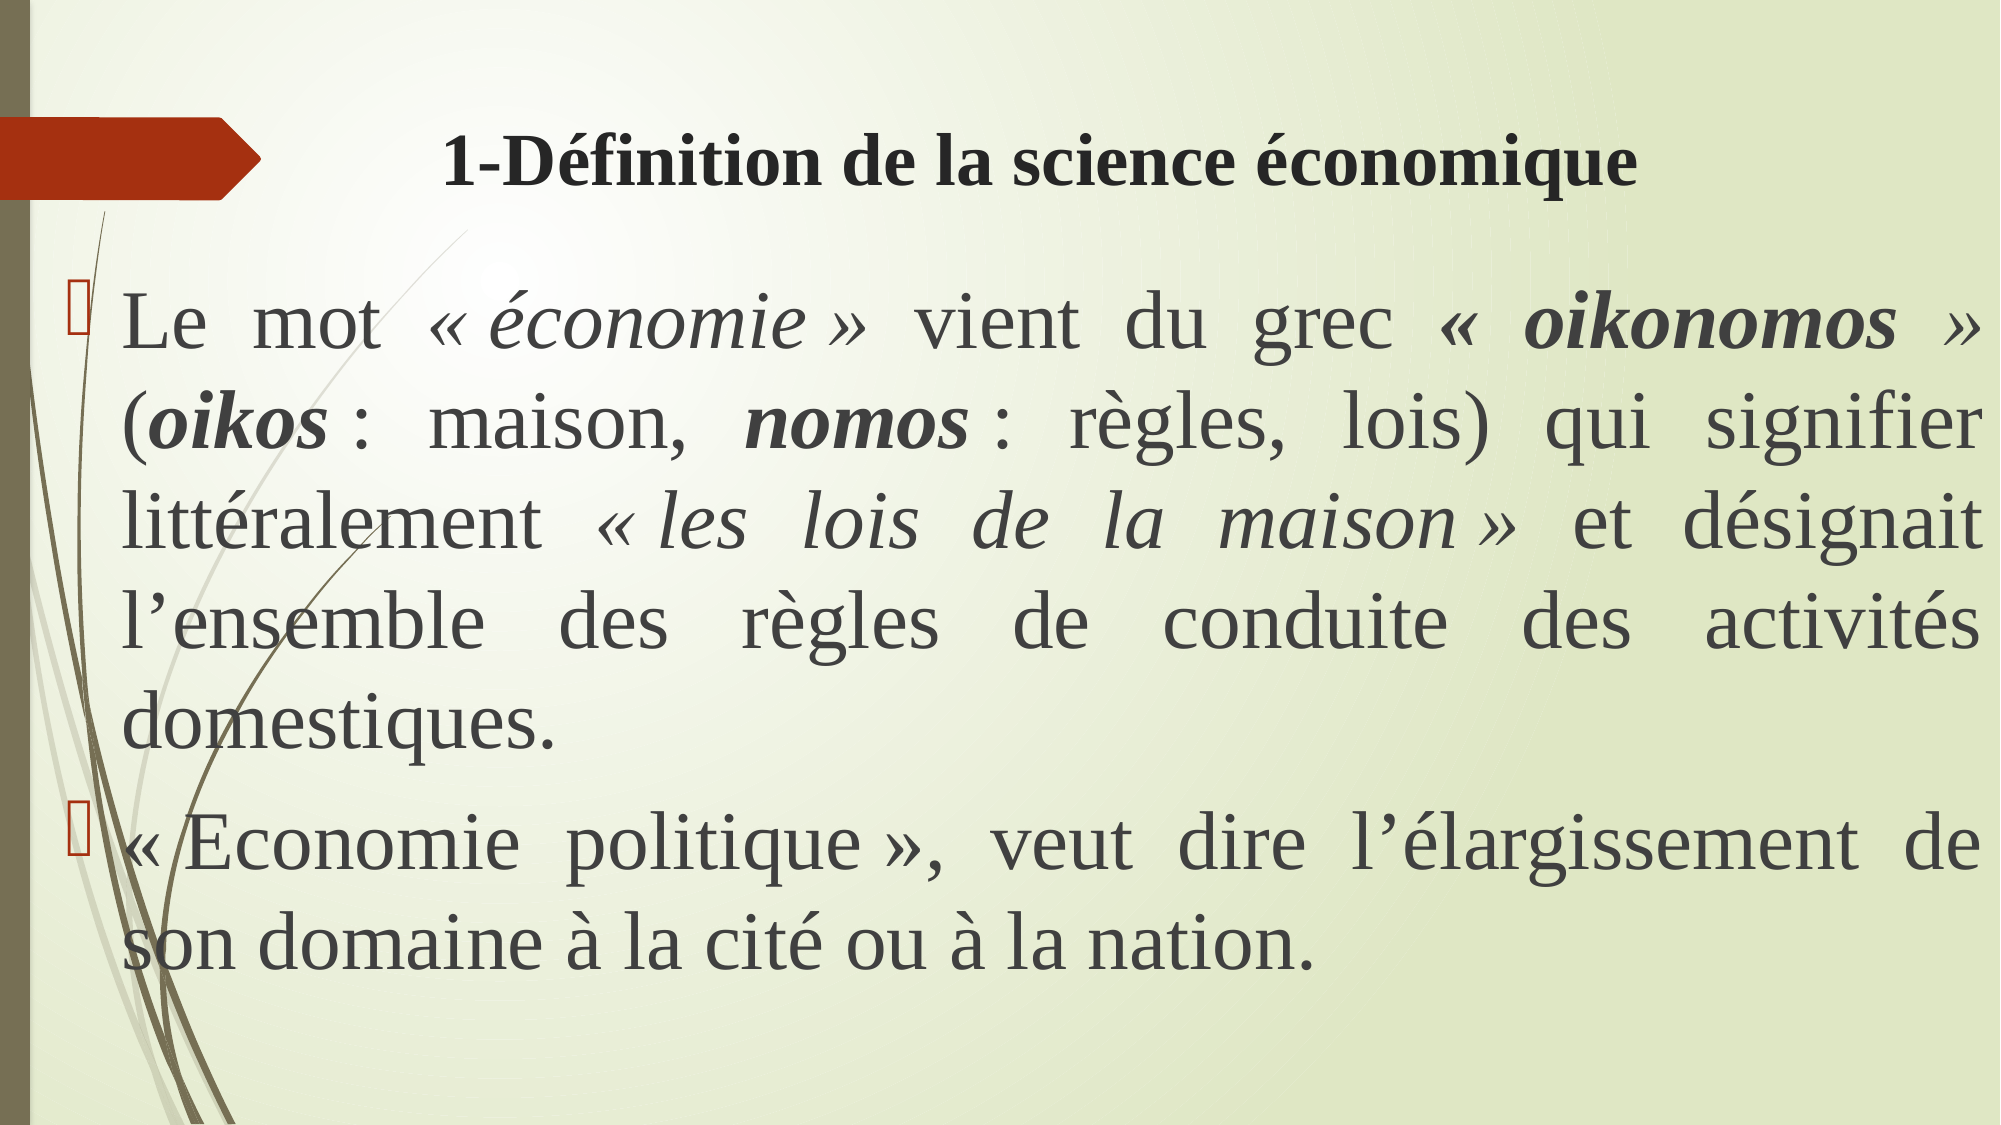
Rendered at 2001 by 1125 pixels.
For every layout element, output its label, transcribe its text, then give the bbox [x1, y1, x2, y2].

title 1-Définition de la science économique [425, 102, 1888, 258]
list Le mot « économie » vient du grec « oikonomos » (oikos : maison, nomos : règles, lois) qui signifier littéralement « les lois de la maison » et désignait l’ensemble des règles de conduite des activités domestiques. « Economie politique », veut dire l’élargissement de son domaine à la cité ou à la nation. [50, 258, 2000, 898]
